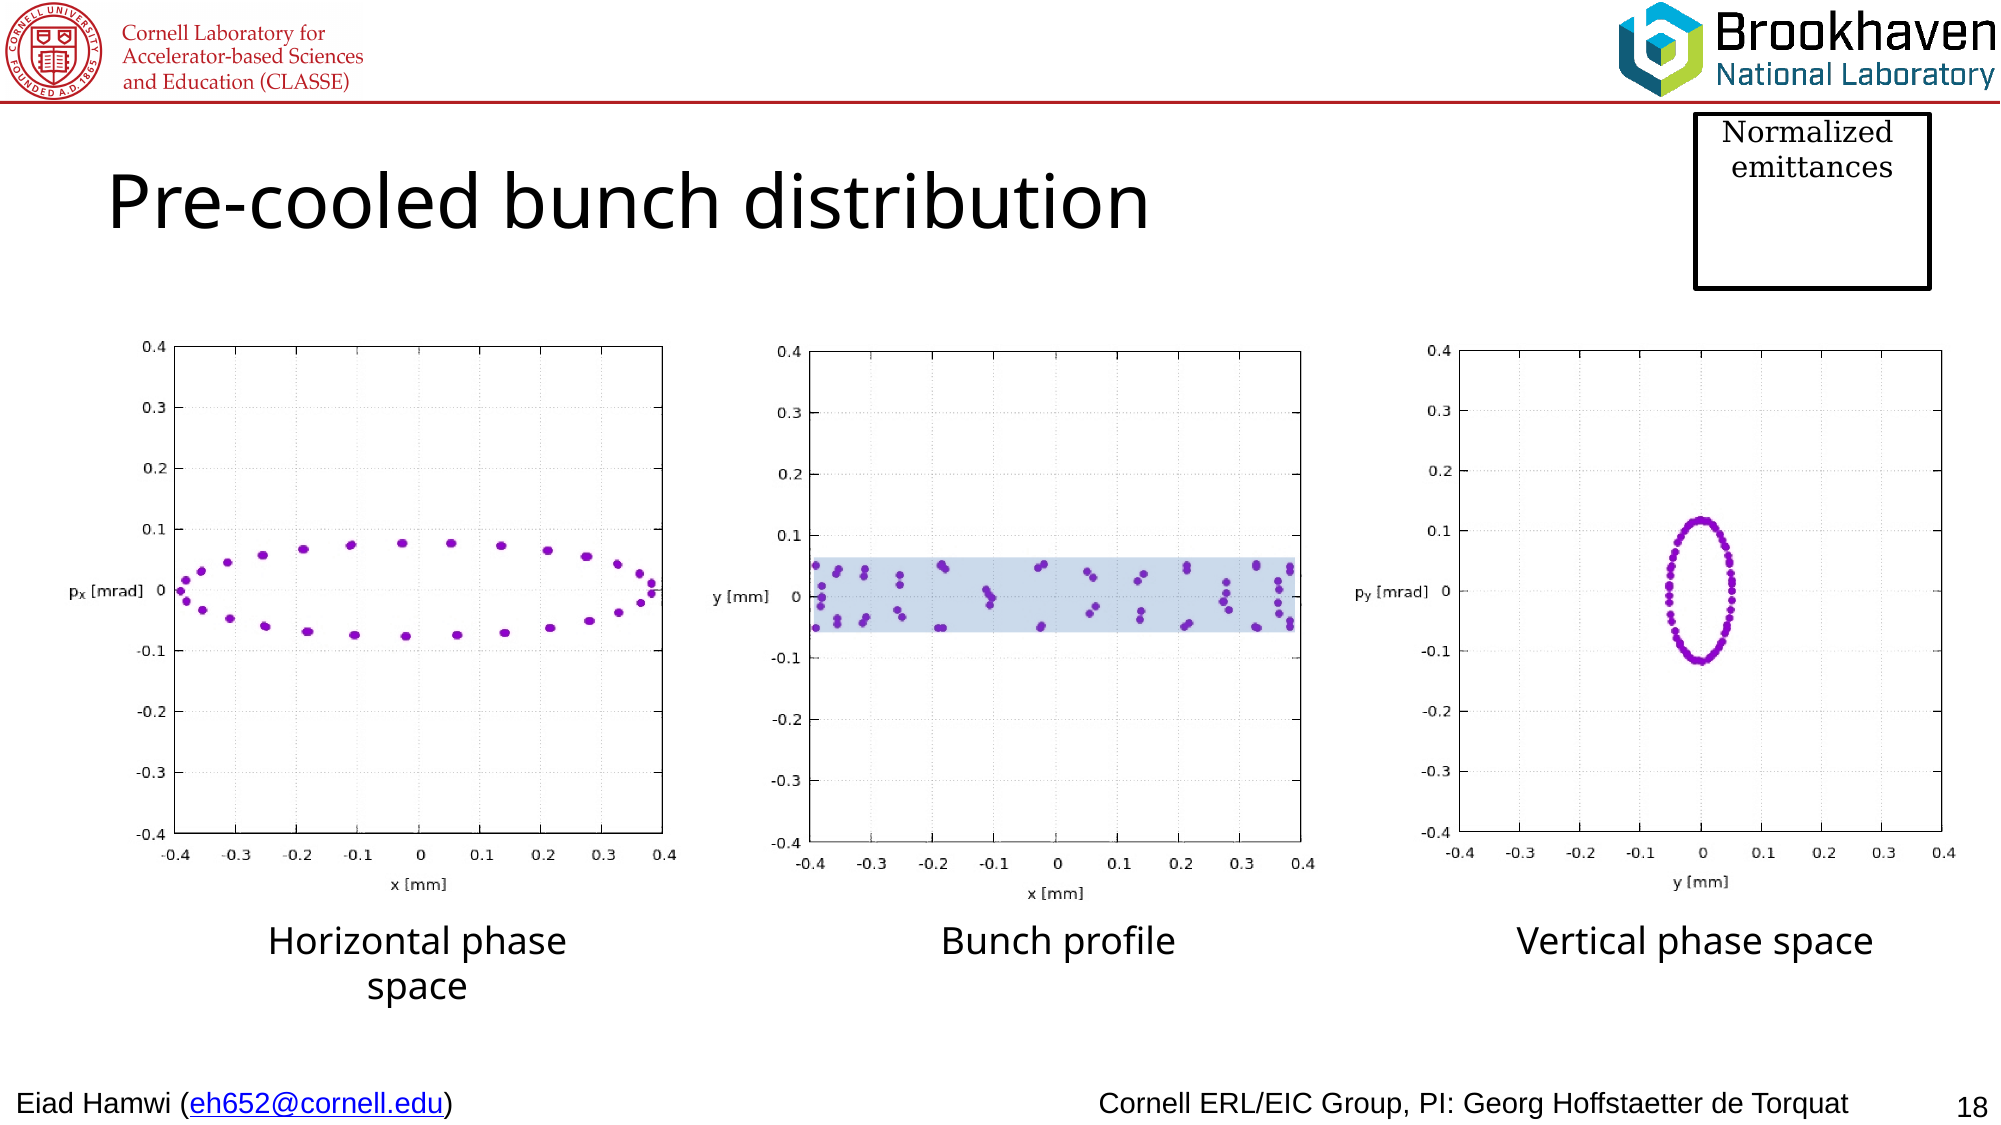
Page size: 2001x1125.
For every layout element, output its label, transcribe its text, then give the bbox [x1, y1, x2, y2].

text_box Vertical phase space [1487, 910, 1904, 970]
text_box Bunch profile [850, 911, 1267, 970]
title Pre-cooled bunch distribution [91, 145, 1693, 278]
picture [1619, 2, 1995, 97]
picture [64, 338, 687, 893]
picture [1350, 339, 1961, 894]
picture [5, 2, 363, 100]
picture [705, 338, 1321, 903]
text_box Horizontal phase space [209, 910, 626, 1015]
